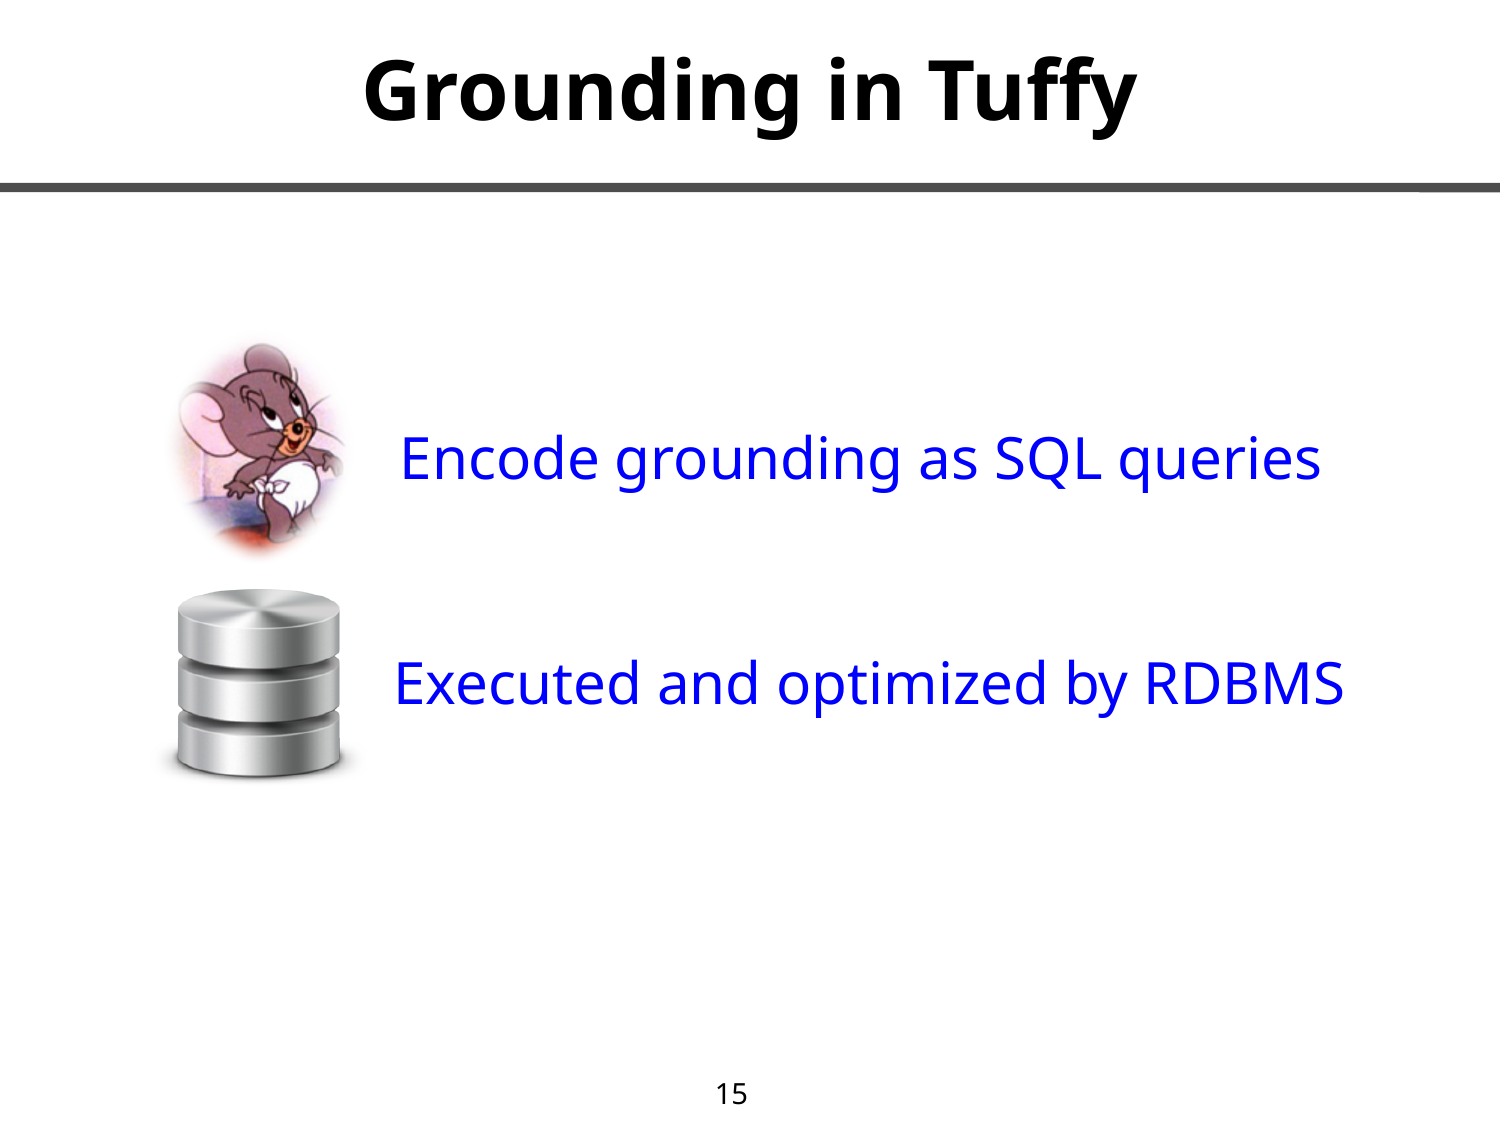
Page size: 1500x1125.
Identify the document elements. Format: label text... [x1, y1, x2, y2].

picture [151, 574, 366, 790]
title Grounding in Tuffy [0, 0, 1500, 175]
list Executed and optimized by RDBMS [378, 638, 1362, 740]
slide_number 15 [556, 1065, 907, 1125]
picture [160, 325, 357, 569]
list Encode grounding as SQL queries [384, 414, 1368, 520]
